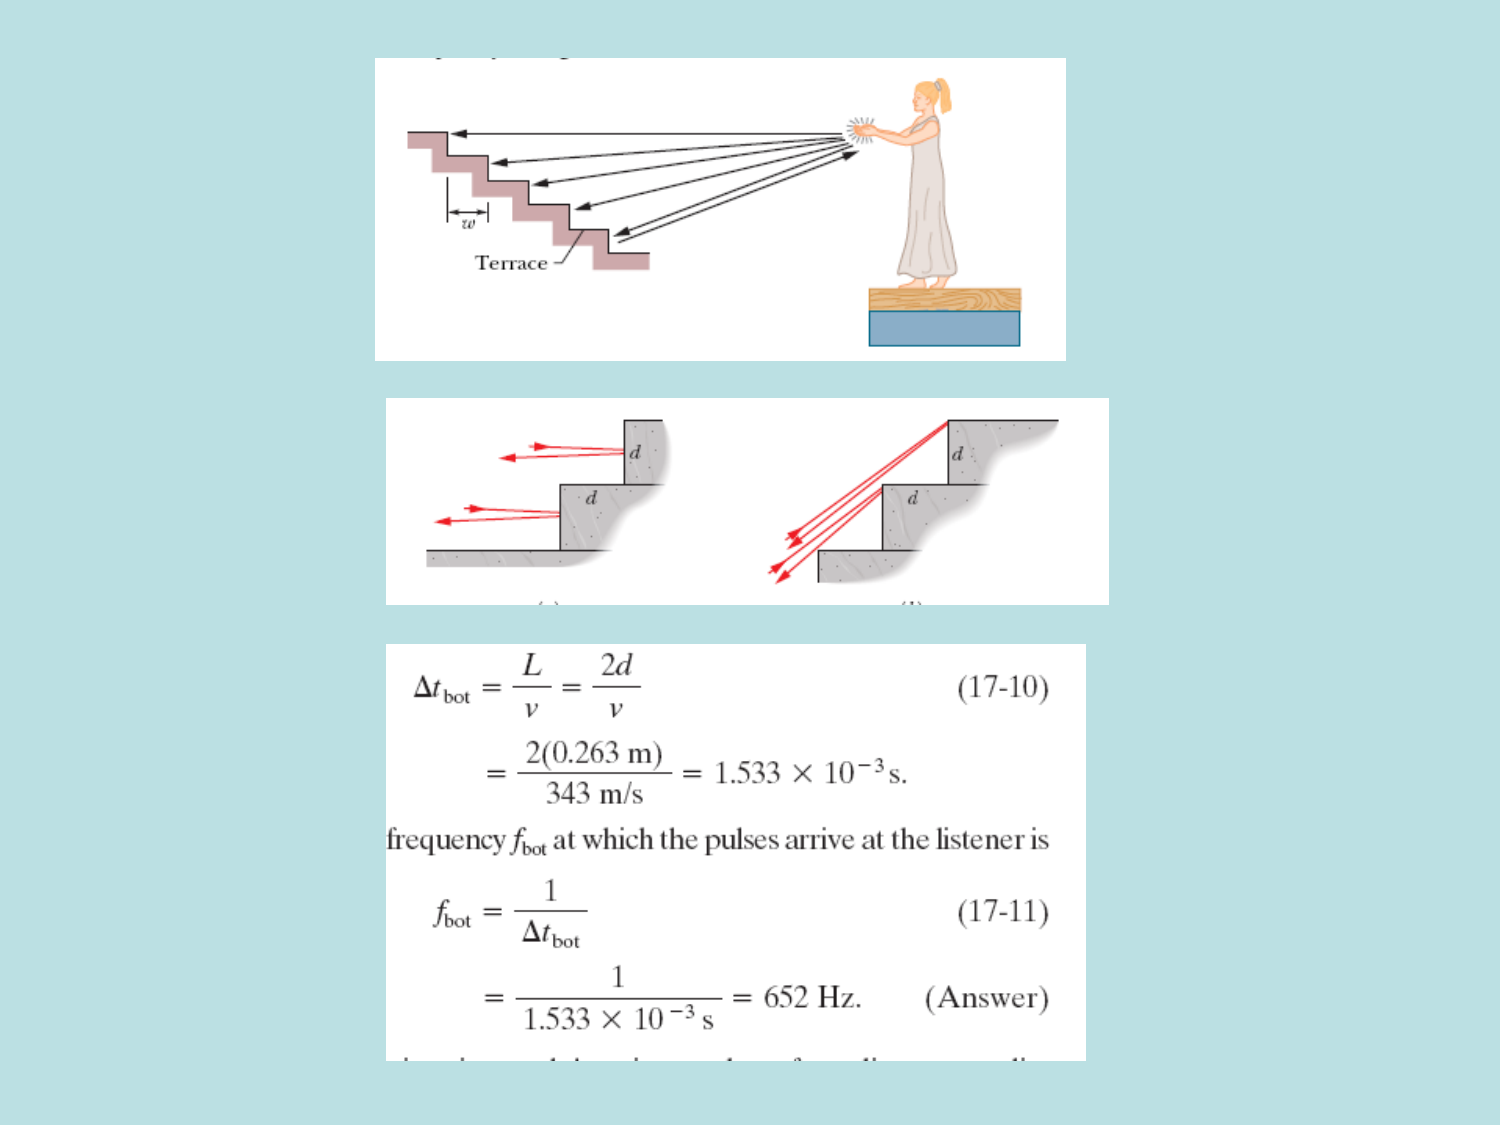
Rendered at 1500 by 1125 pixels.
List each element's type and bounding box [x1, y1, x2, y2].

picture [374, 58, 1066, 361]
picture [386, 398, 1109, 605]
picture [386, 644, 1086, 1061]
